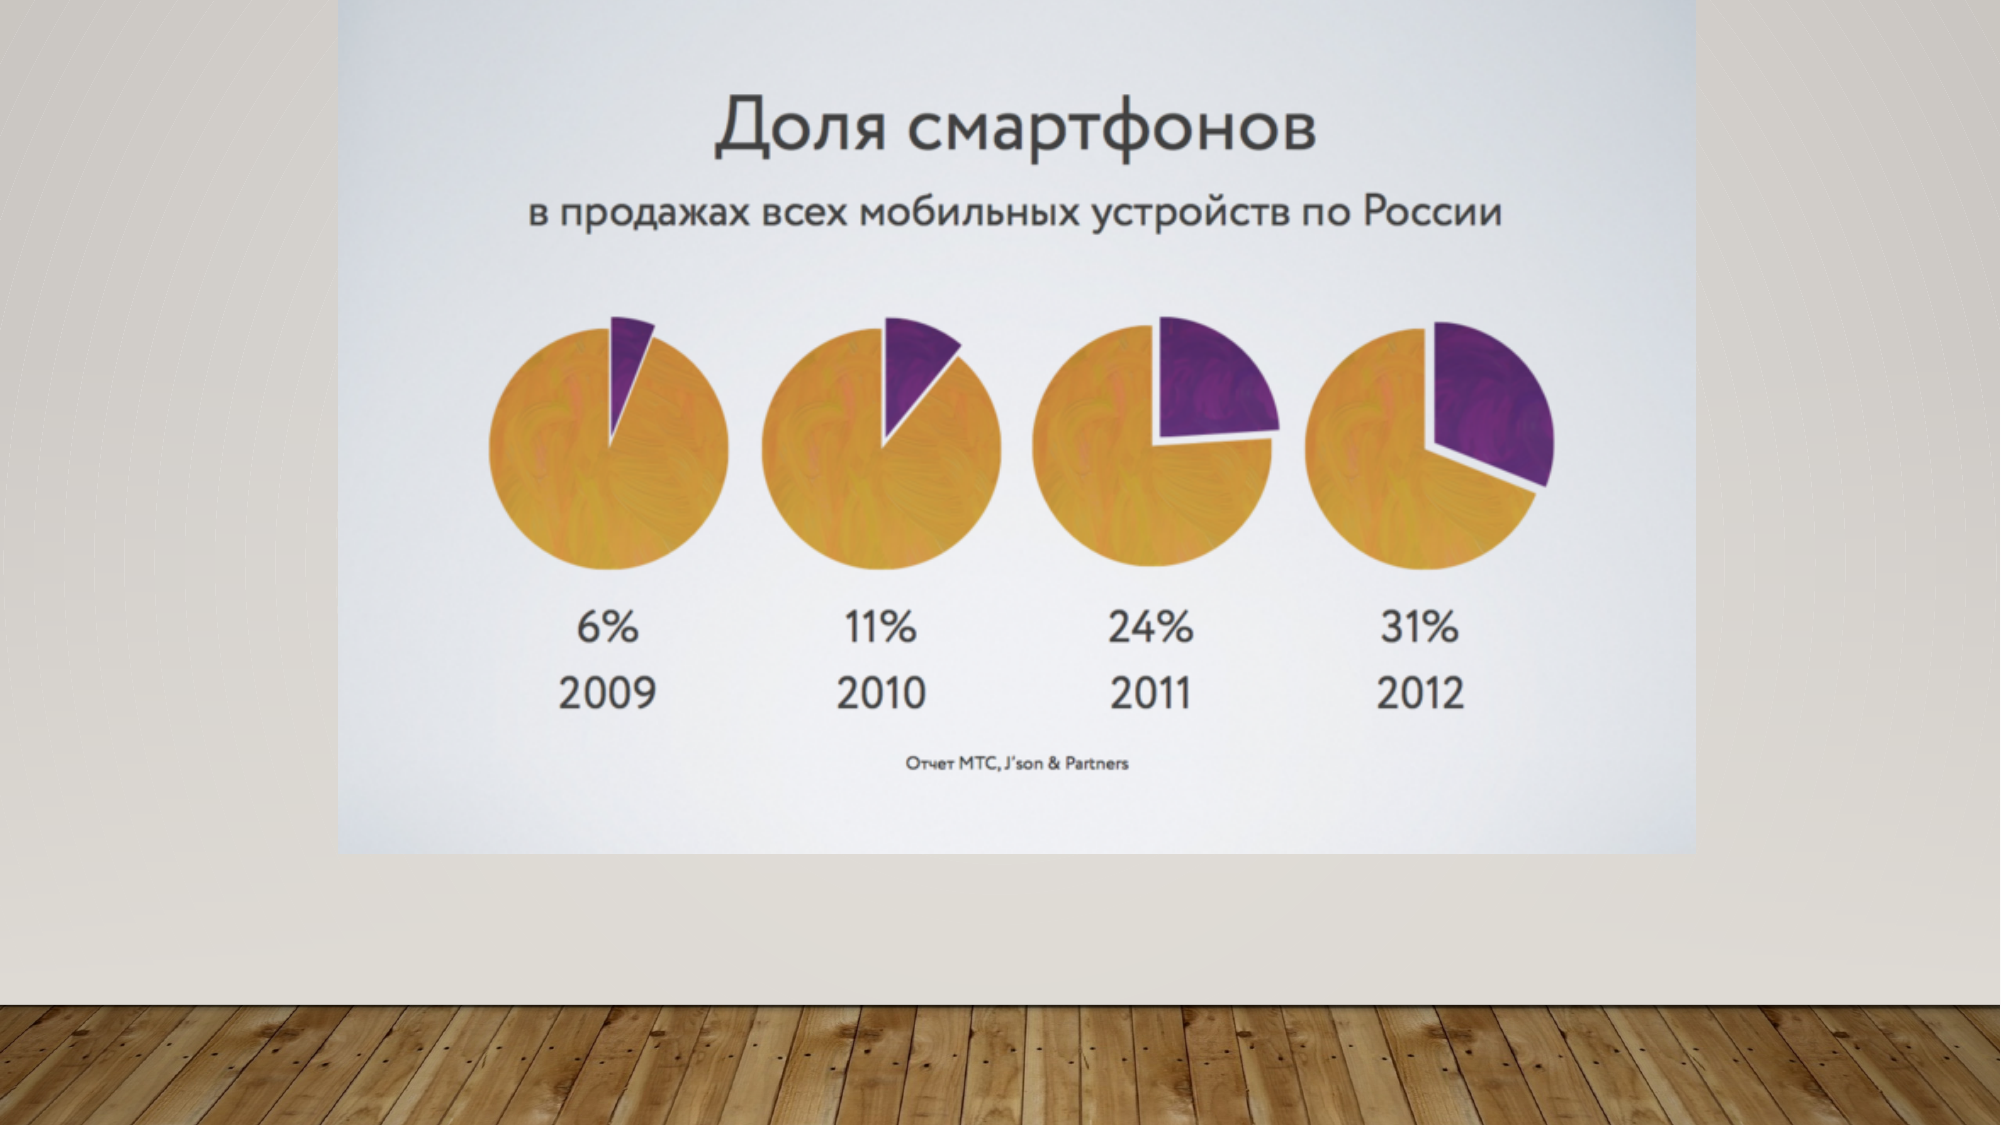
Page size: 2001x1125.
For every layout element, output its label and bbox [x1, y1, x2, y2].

picture [0, 1005, 2000, 1125]
picture [338, 0, 1697, 854]
